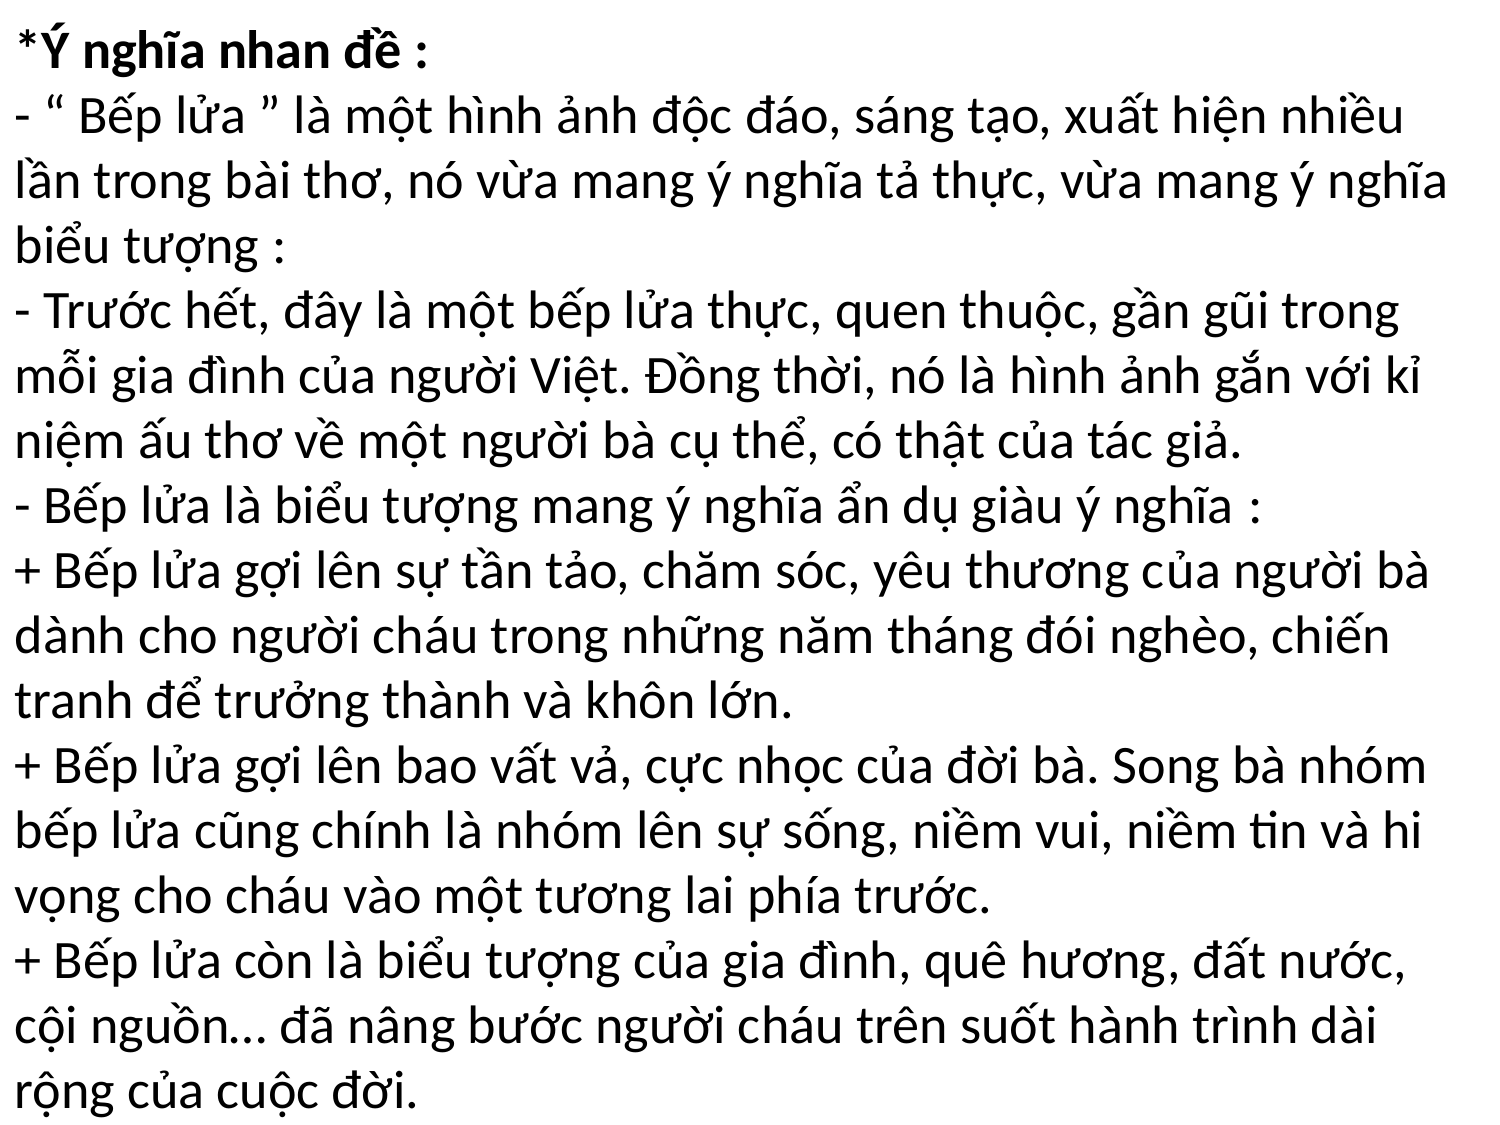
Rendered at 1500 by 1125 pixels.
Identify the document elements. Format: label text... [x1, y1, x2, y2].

text_box *Ý nghĩa nhan đề : - “ Bếp lửa ” là một hình ảnh độc đáo, sáng tạo, xuất hiện nhiều lần trong bài thơ, nó vừa mang ý nghĩa tả thực, vừa mang ý nghĩa biểu tượng : - Trước hết, đây là một bếp lửa thực, quen thuộc, gần gũi trong mỗi gia đình của người Việt. Đồng thời, nó là hình ảnh gắn với kỉ niệm ấu thơ về một người bà cụ thể, có thật của tác giả. - Bếp lửa là biểu tượng mang ý nghĩa ẩn dụ giàu ý nghĩa : + Bếp lửa gợi lên sự tần tảo, chăm sóc, yêu thương của người bà dành cho người cháu trong những năm tháng đói nghèo, chiến tranh để trưởng thành và khôn lớn. + Bếp lửa gợi lên bao vất vả, cực nhọc của đời bà. Song bà nhóm bếp lửa cũng chính là nhóm lên sự sống, niềm vui, niềm tin và hi vọng cho cháu vào một tương lai phía trước. + Bếp lửa còn là biểu tượng của gia đình, quê hương, đất nước, cội nguồn… đã nâng bước người cháu trên suốt hành trình dài rộng của cuộc đời. [0, 7, 1480, 1125]
